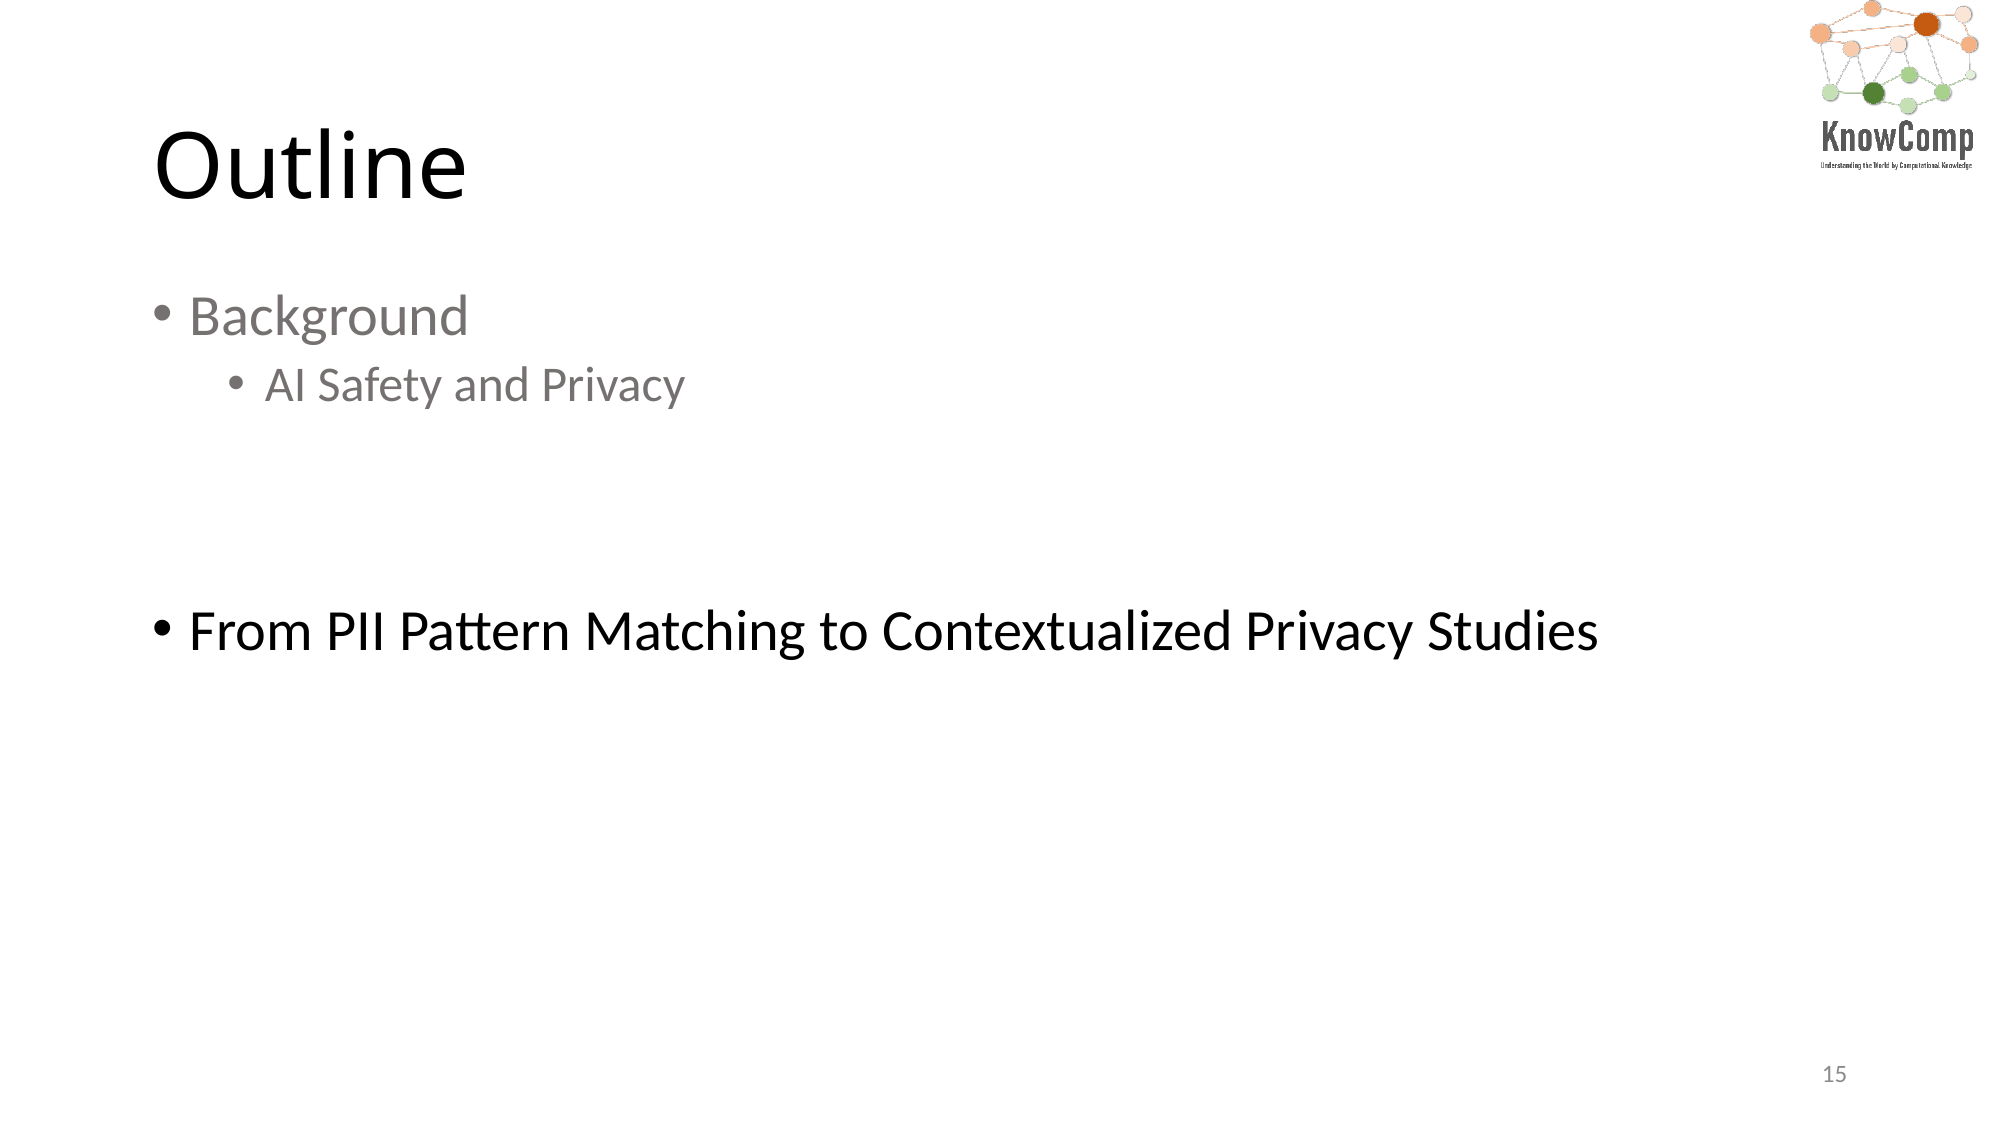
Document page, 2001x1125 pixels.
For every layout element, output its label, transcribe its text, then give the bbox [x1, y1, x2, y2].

slide_number 15 [1412, 1042, 1863, 1103]
list Background AI Safety and Privacy From PII Pattern Matching to Contextualized Privacy Studies [137, 277, 1863, 1014]
title Outline [137, 59, 1863, 277]
picture [1795, 0, 2000, 185]
